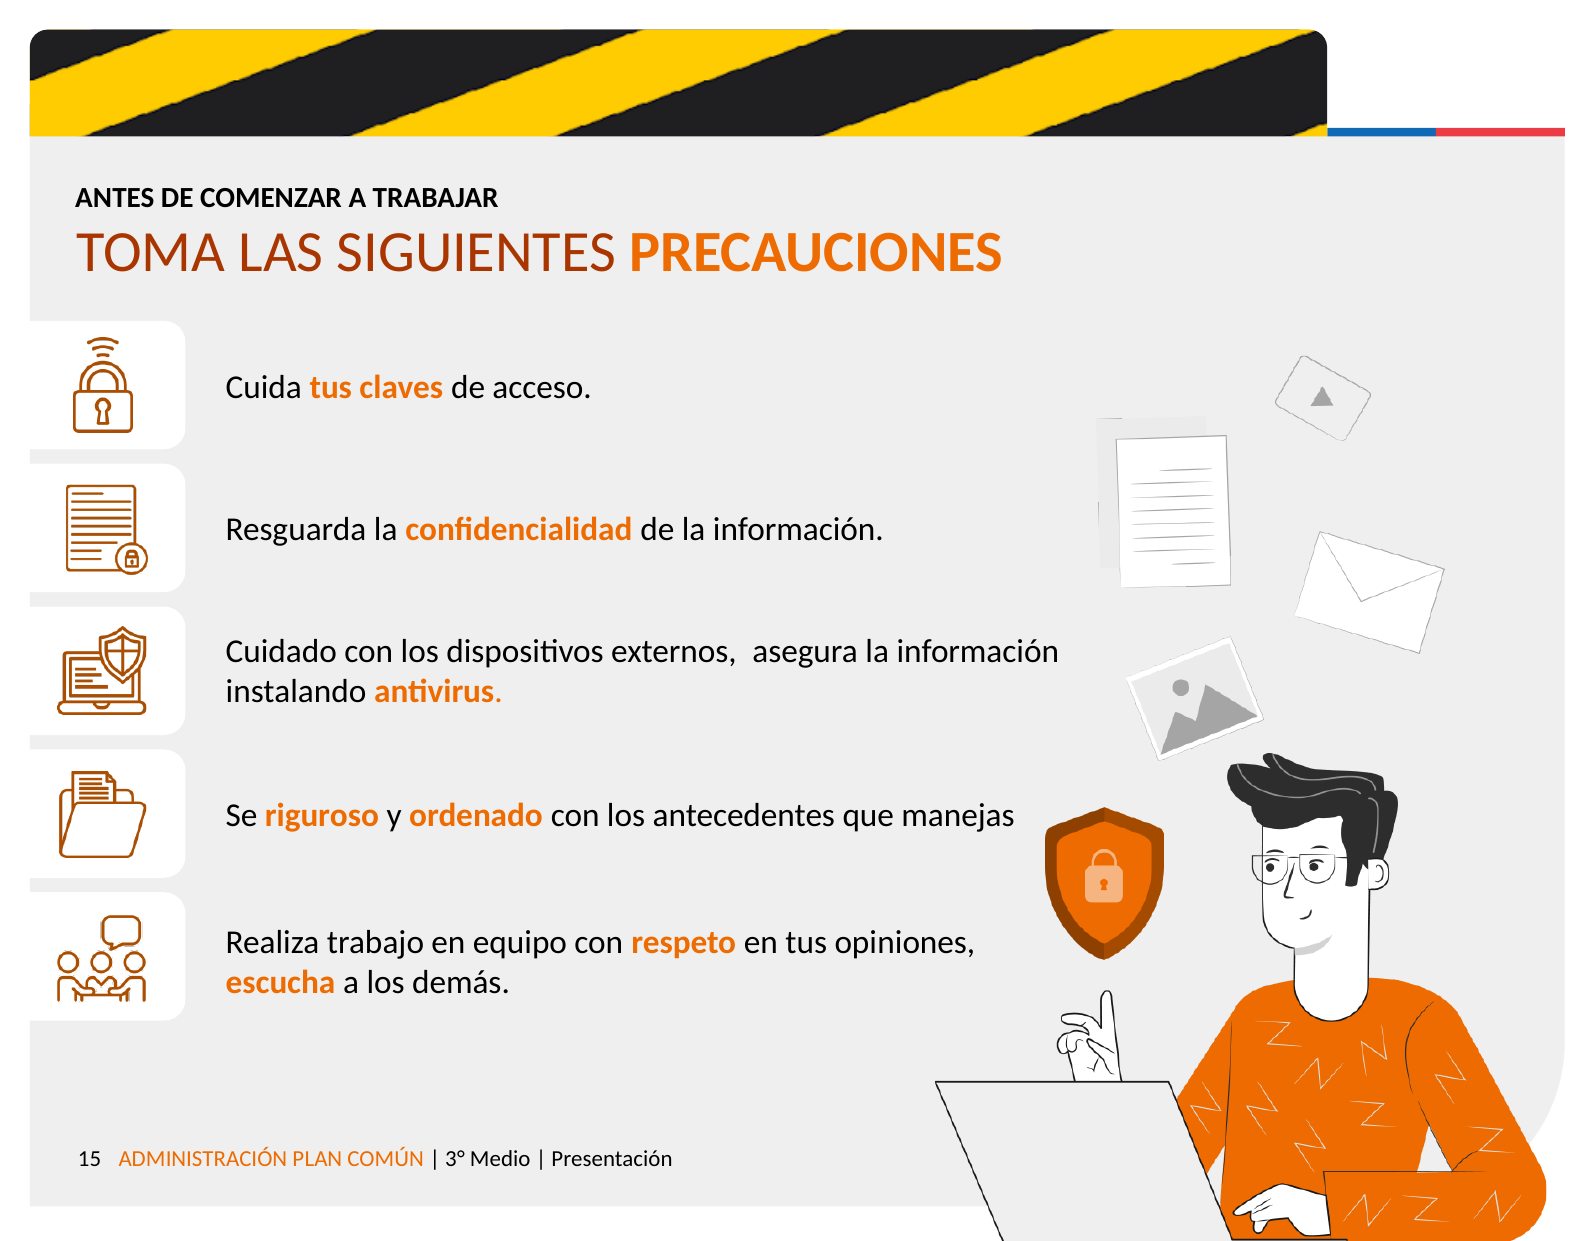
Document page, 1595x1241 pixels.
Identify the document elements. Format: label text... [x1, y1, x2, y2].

picture [924, 256, 1552, 1241]
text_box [0, 606, 919, 736]
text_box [0, 749, 919, 879]
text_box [0, 320, 919, 450]
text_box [0, 891, 919, 1021]
text_box TOMA LAS SIGUIENTES PRECAUCIONES [61, 228, 1213, 281]
picture [29, 29, 1328, 137]
text_box ANTES DE COMENZAR A TRABAJAR [60, 200, 832, 226]
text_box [0, 463, 919, 593]
